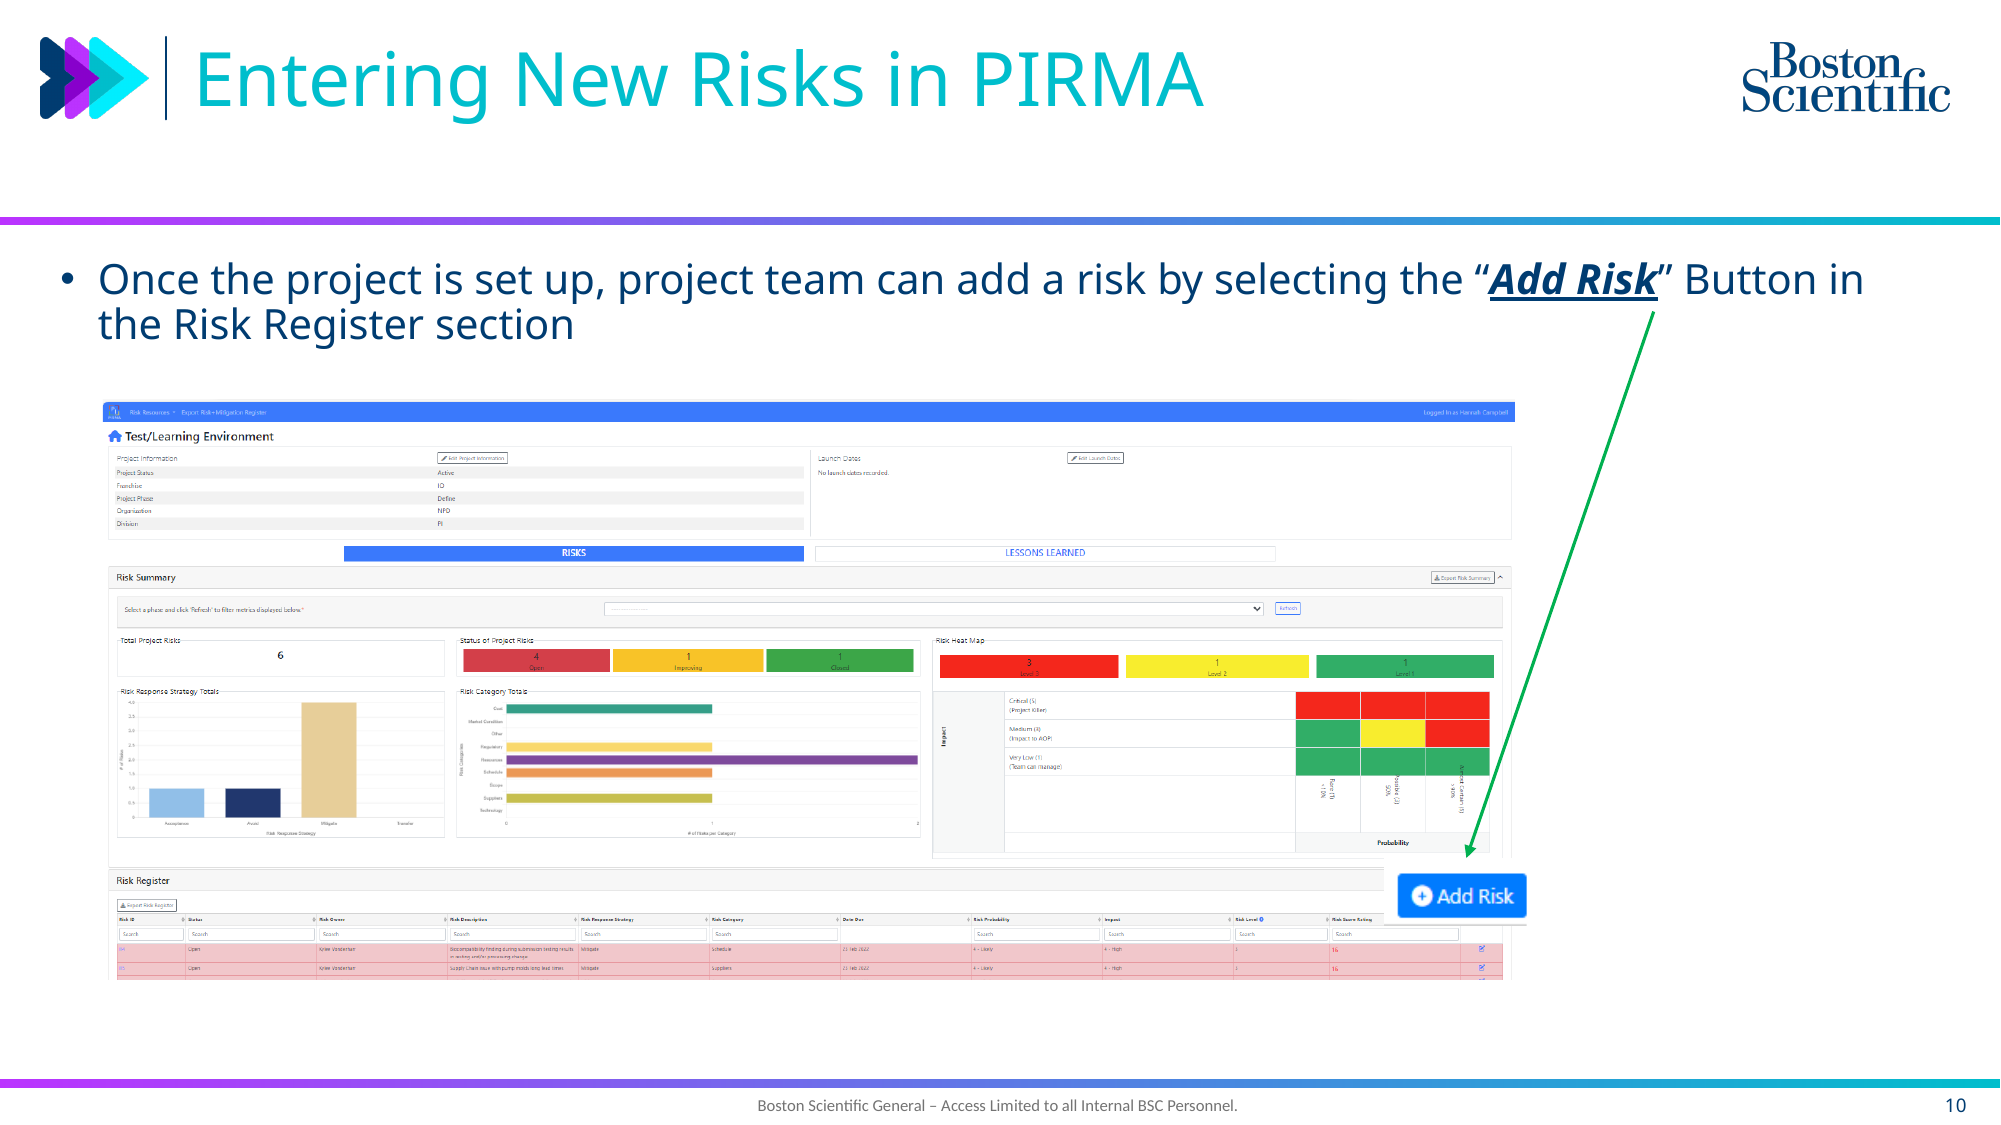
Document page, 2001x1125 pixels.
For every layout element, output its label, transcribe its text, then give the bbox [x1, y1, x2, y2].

list Once the project is set up, project team can add a risk by selecting the “Add Risk” Button in the Risk Register section [45, 250, 1921, 375]
picture [40, 37, 149, 119]
title Entering New Risks in PIRMA [193, 33, 1714, 127]
text_box [0, 217, 5, 225]
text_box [1466, 311, 1654, 858]
slide_number 10 [1549, 1087, 1967, 1125]
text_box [102, 399, 1549, 980]
picture [1743, 42, 1950, 112]
